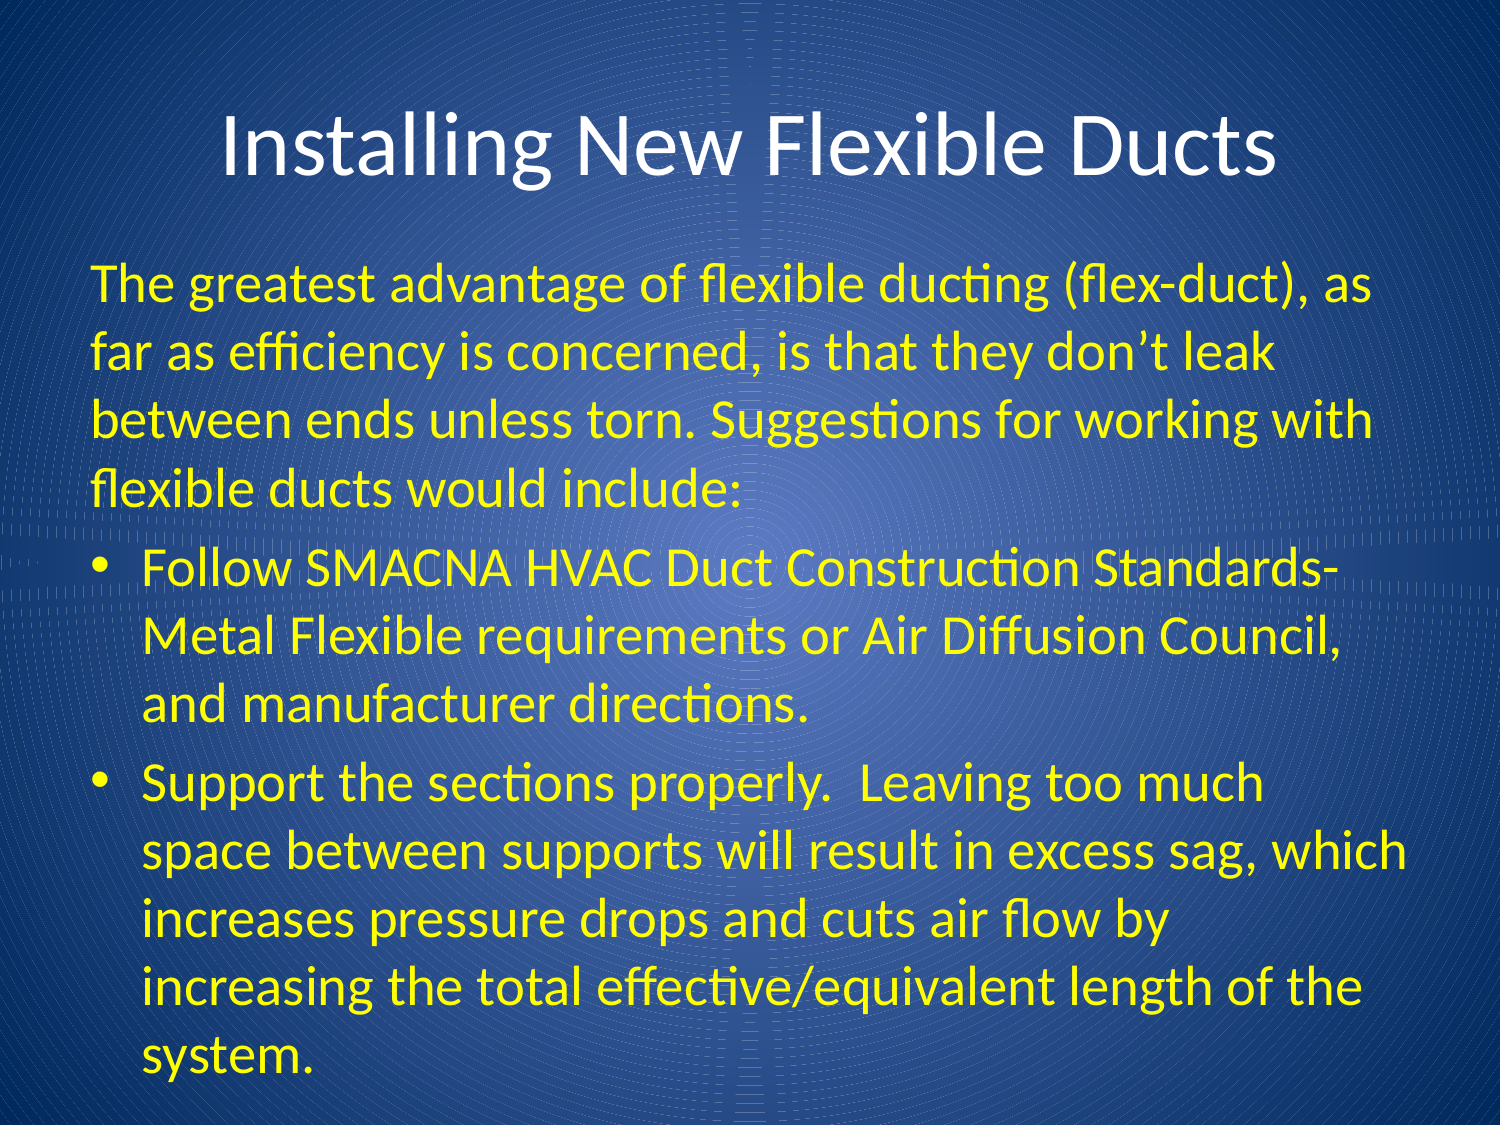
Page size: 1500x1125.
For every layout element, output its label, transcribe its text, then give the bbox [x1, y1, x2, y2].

title Installing New Flexible Ducts [75, 45, 1425, 233]
list The greatest advantage of flexible ducting (flex-duct), as far as efficiency is concerned, is that they don’t leak between ends unless torn. Suggestions for working with flexible ducts would include: Follow SMACNA HVAC Duct Construction Standards-Metal Flexible requirements or Air Diffusion Council, and manufacturer directions. Support the sections properly. Leaving too much space between supports will result in excess sag, which increases pressure drops and cuts air flow by increasing the total effective/equivalent length of the system. [75, 238, 1425, 1102]
